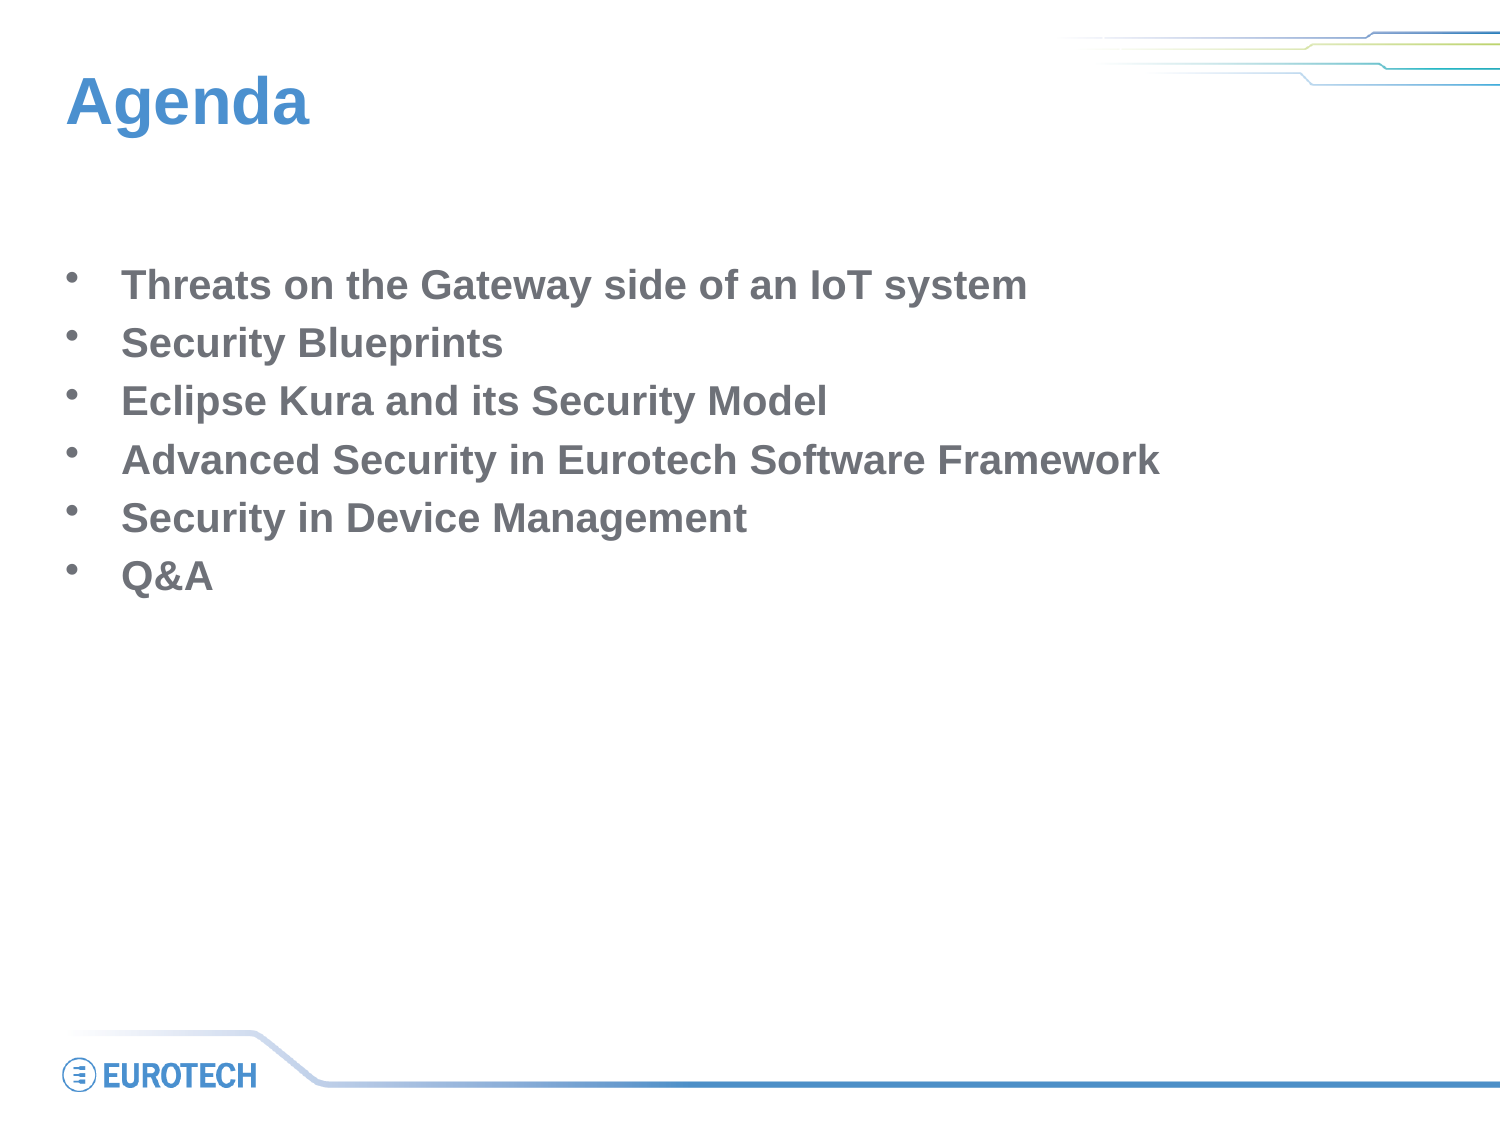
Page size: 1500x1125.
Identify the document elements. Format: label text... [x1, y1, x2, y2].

picture [0, 1015, 1500, 1125]
title Agenda [50, 50, 1450, 149]
list Threats on the Gateway side of an IoT system Security Blueprints Eclipse Kura and its Security Model Advanced Security in Eurotech Software Framework Security in Device Management Q&A [50, 249, 1450, 1024]
picture [1032, 0, 1500, 101]
